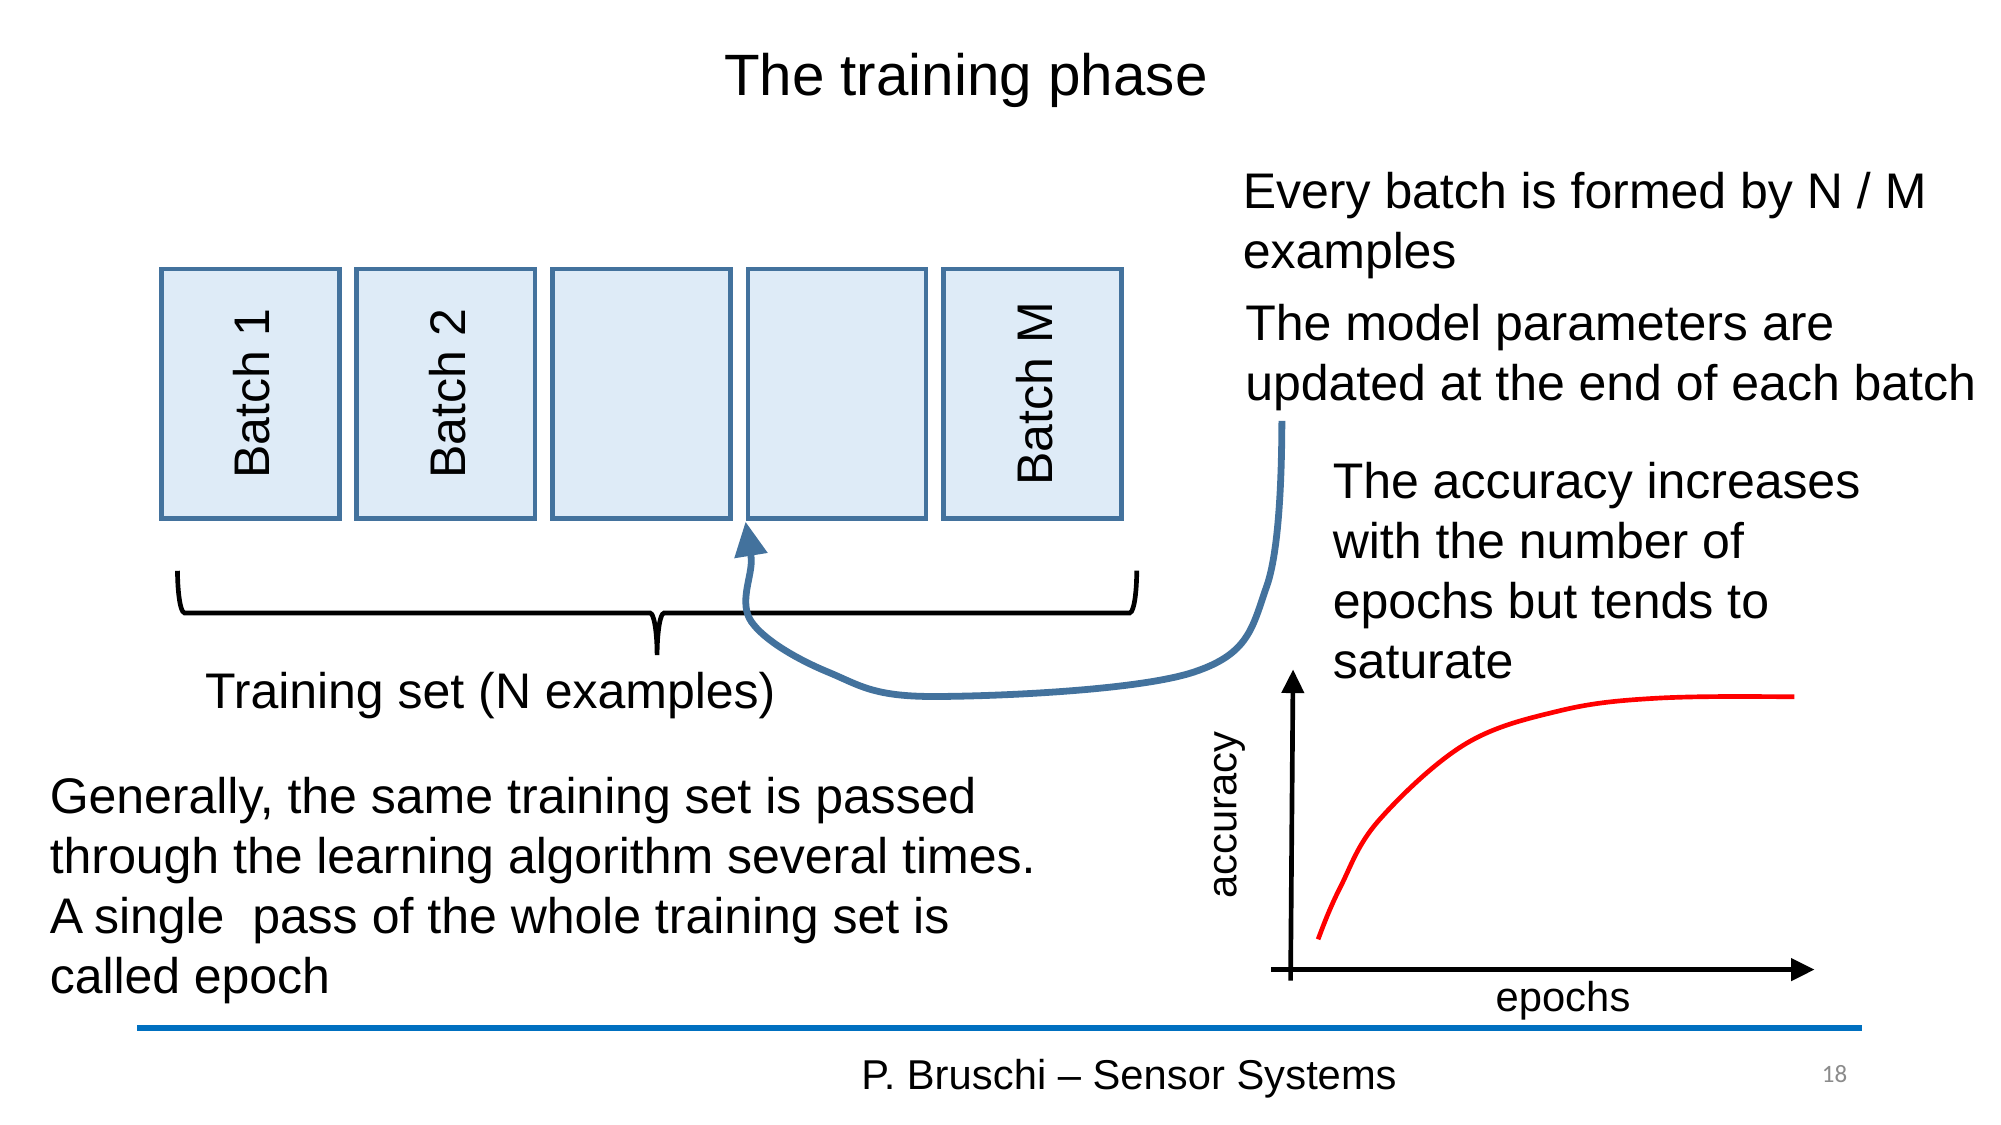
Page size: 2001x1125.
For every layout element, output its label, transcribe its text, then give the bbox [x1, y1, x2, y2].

text_box [747, 268, 927, 519]
text_box [1317, 696, 1795, 940]
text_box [1290, 669, 1294, 969]
text_box Batch 2 [408, 294, 483, 494]
text_box [943, 268, 1123, 484]
footer P. Bruschi – Sensor Systems [662, 1042, 1596, 1103]
title The training phase [103, 22, 1829, 131]
text_box The model parameters are updated at the end of each batch [1230, 283, 2000, 419]
text_box [160, 268, 340, 519]
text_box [1290, 970, 1294, 981]
text_box Training set (N examples) [190, 650, 791, 726]
text_box Every batch is formed by N / M examples [1228, 150, 1965, 286]
text_box Batch M [994, 287, 1070, 475]
slide_number 18 [1718, 1042, 1863, 1103]
text_box [739, 420, 1283, 698]
text_box epochs [1480, 970, 1646, 1028]
text_box epochs [1480, 962, 1646, 969]
text_box Generally, the same training set is passed through the learning algorithm several times. A single pass of the whole training set is called epoch [35, 756, 1071, 1012]
text_box The accuracy increases with the number of epochs but tends to saturate [1318, 440, 1924, 696]
text_box Batch 1 [212, 294, 288, 494]
text_box accuracy [1187, 716, 1252, 914]
text_box [551, 268, 732, 519]
text_box [356, 268, 536, 519]
text_box [176, 570, 749, 650]
